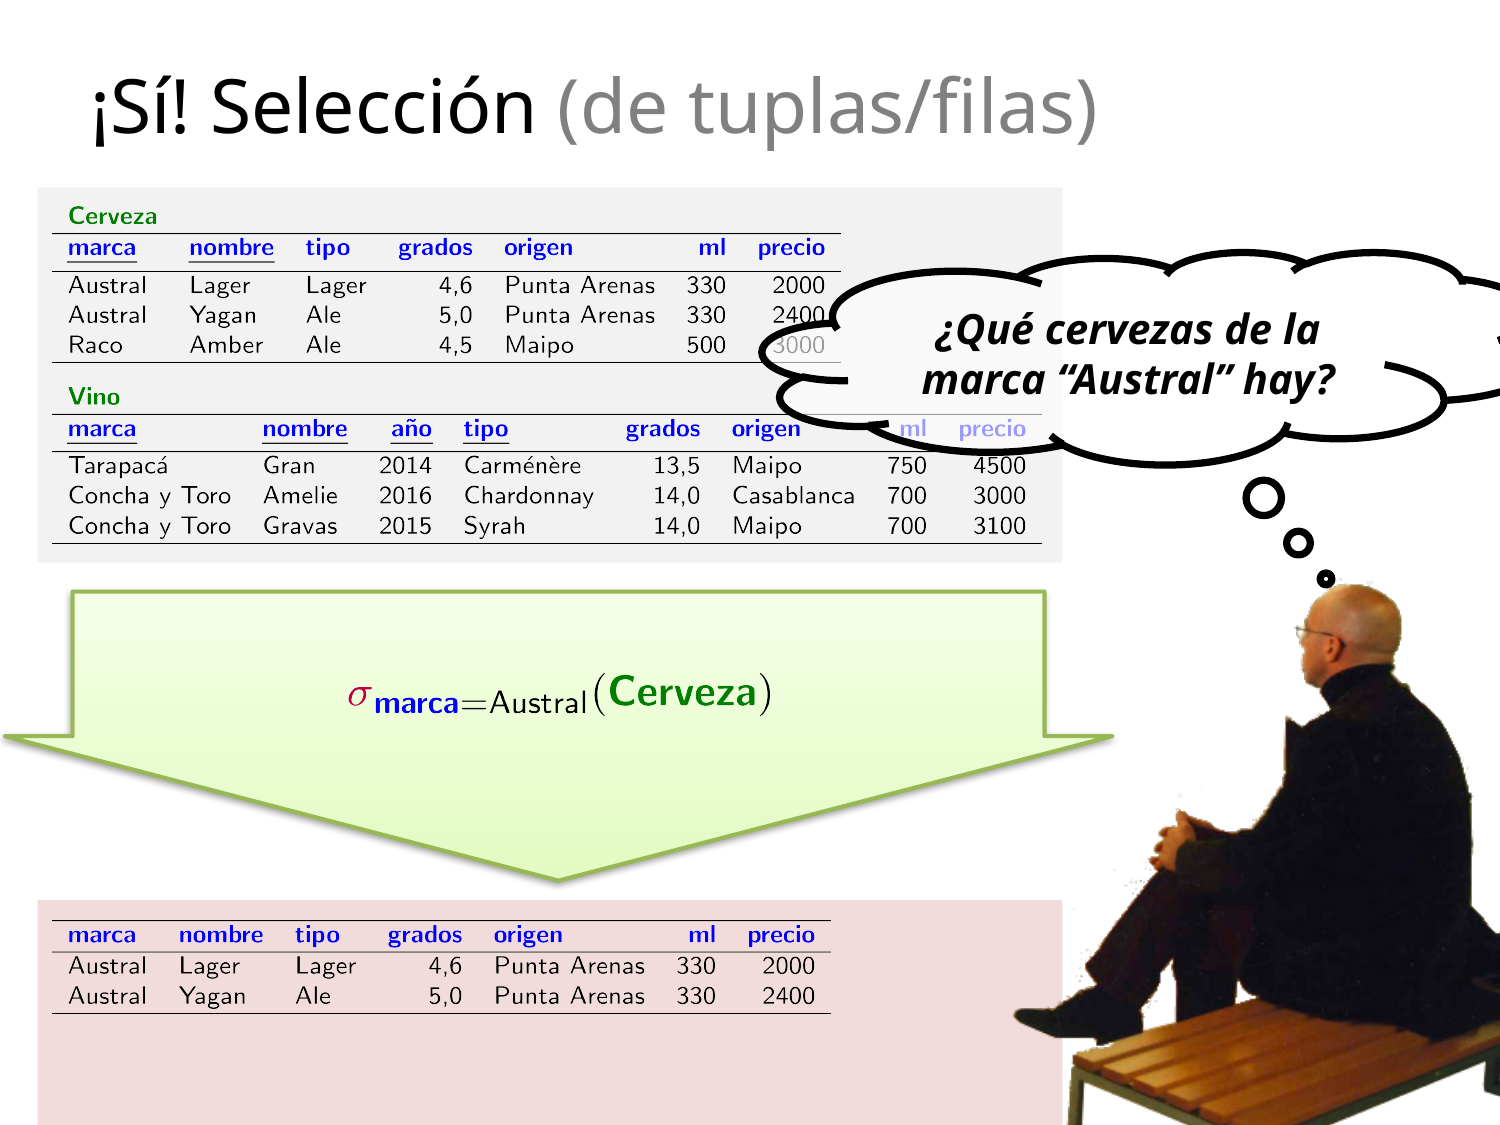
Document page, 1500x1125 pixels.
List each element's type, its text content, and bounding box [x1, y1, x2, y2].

text_box ¿Qué cervezas de la marca “Austral” hay? [1243, 478, 1284, 518]
picture [52, 206, 841, 363]
title ¡Sí! Selección (de tuplas/filas) [75, 45, 1425, 163]
picture [52, 920, 831, 1015]
picture [1009, 545, 1500, 1125]
text_box [3, 590, 1004, 882]
picture [347, 673, 770, 716]
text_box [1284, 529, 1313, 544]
text_box ¿Qué cervezas de la marca “Austral” hay? [777, 250, 1500, 468]
text_box [35, 185, 1065, 564]
text_box [35, 898, 1004, 1125]
picture [52, 387, 1042, 544]
